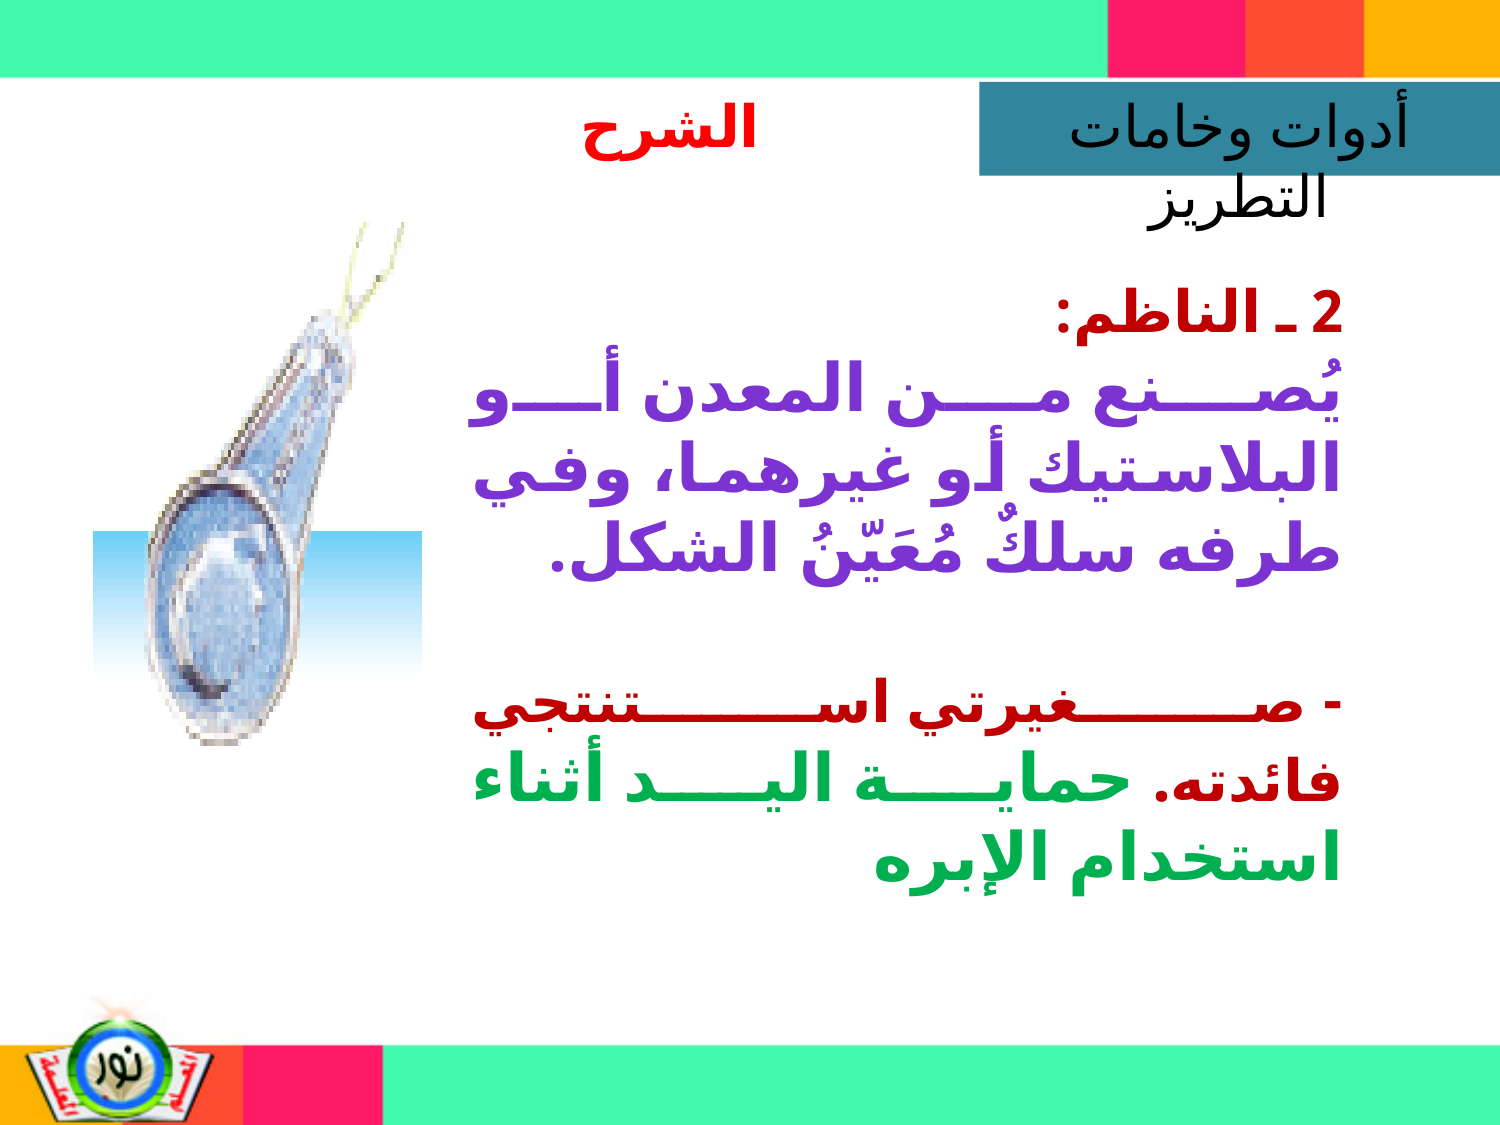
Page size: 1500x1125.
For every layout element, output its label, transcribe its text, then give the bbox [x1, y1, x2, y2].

text_box 2 ـ الناظم: يُصنع من المعدن أو البلاستيك أو غيرهما، وفي طرفه سلكٌ مُعَيّنُ الشكل. - صغيرتي استنتجي فائدته. حماية اليد أثناء استخدام الإبره [457, 267, 1359, 902]
picture [0, 0, 1500, 1125]
text_box الشرح [375, 82, 966, 167]
text_box أدوات وخامات التطريز [979, 81, 1500, 176]
